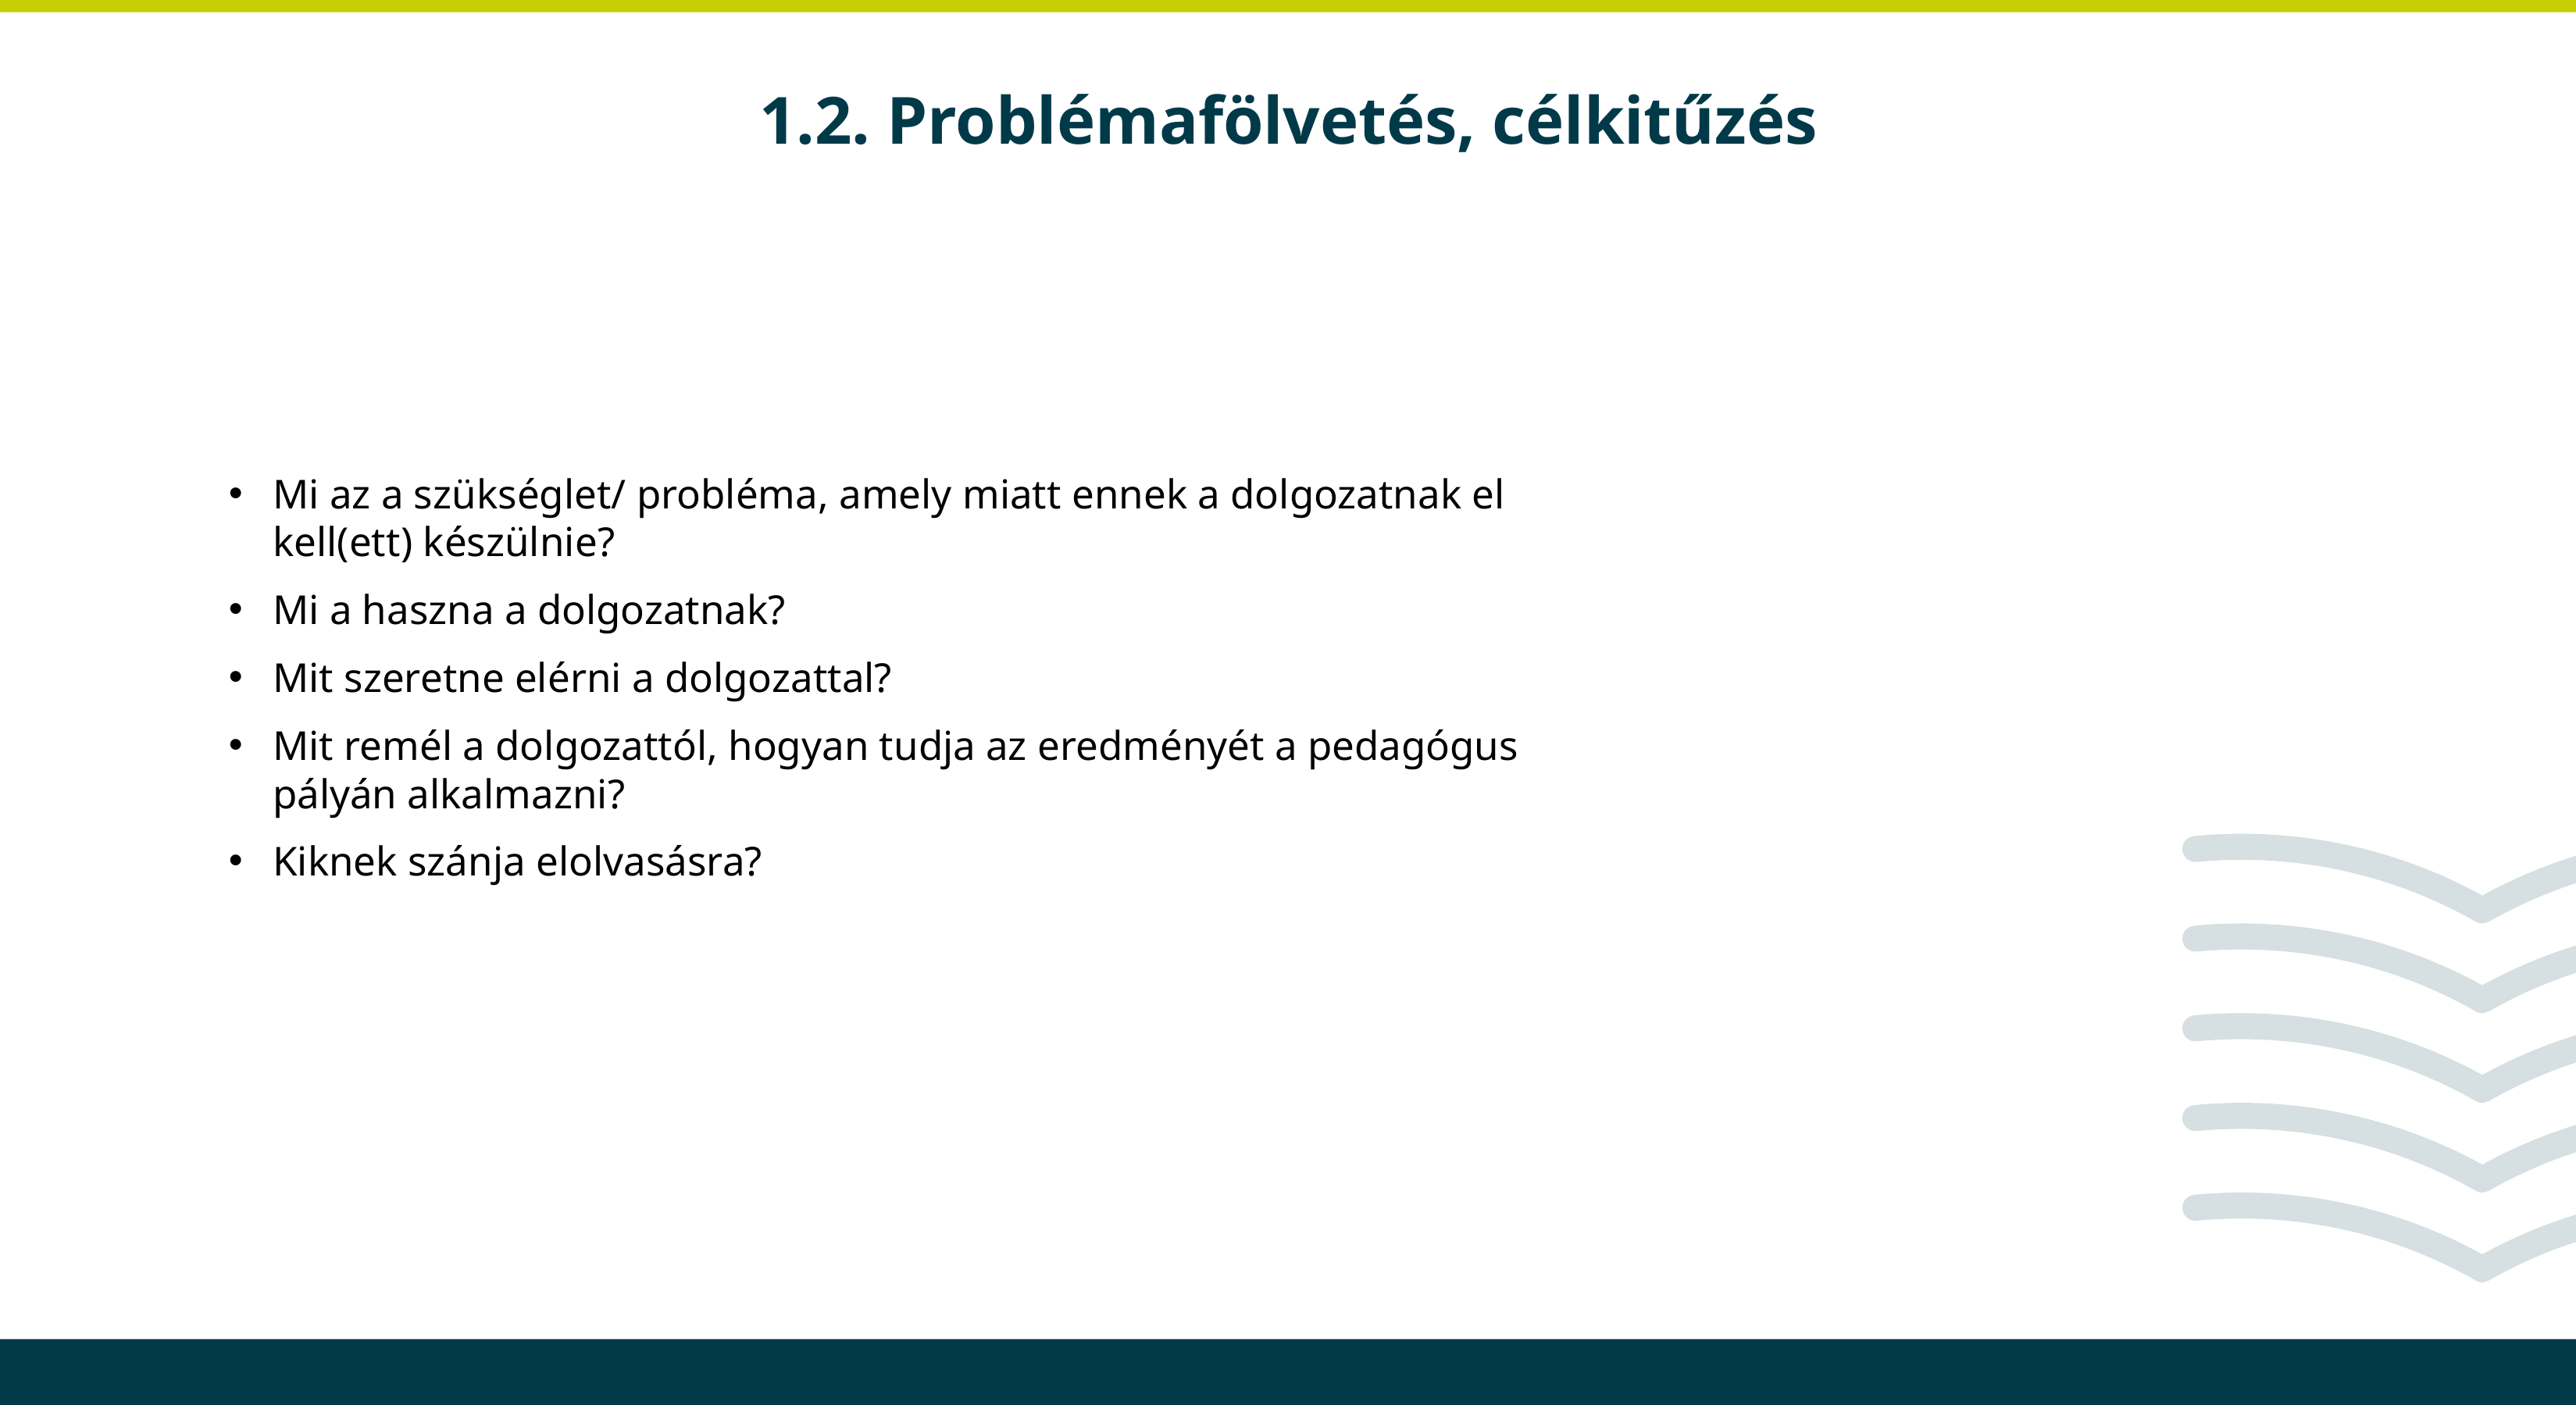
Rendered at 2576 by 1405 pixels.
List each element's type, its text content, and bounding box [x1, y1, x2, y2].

text_box [2182, 833, 2576, 924]
text_box [2182, 1192, 2576, 1282]
title 1.2. Problémafölvetés, célkitűzés [0, 77, 2576, 314]
text_box [2182, 923, 2576, 1014]
text_box Mi az a szükséglet/ probléma, amely miatt ennek a dolgozatnak el kell(ett) készülnie? Mi a haszna a dolgozatnak? Mit szeretne elérni a dolgozattal? Mit remél a dolgozattól, hogyan tudja az eredményét a pedagógus pályán alkalmazni? Kiknek szánja elolvasásra? [227, 466, 1552, 884]
text_box [2182, 1103, 2576, 1193]
text_box [2182, 1013, 2576, 1104]
